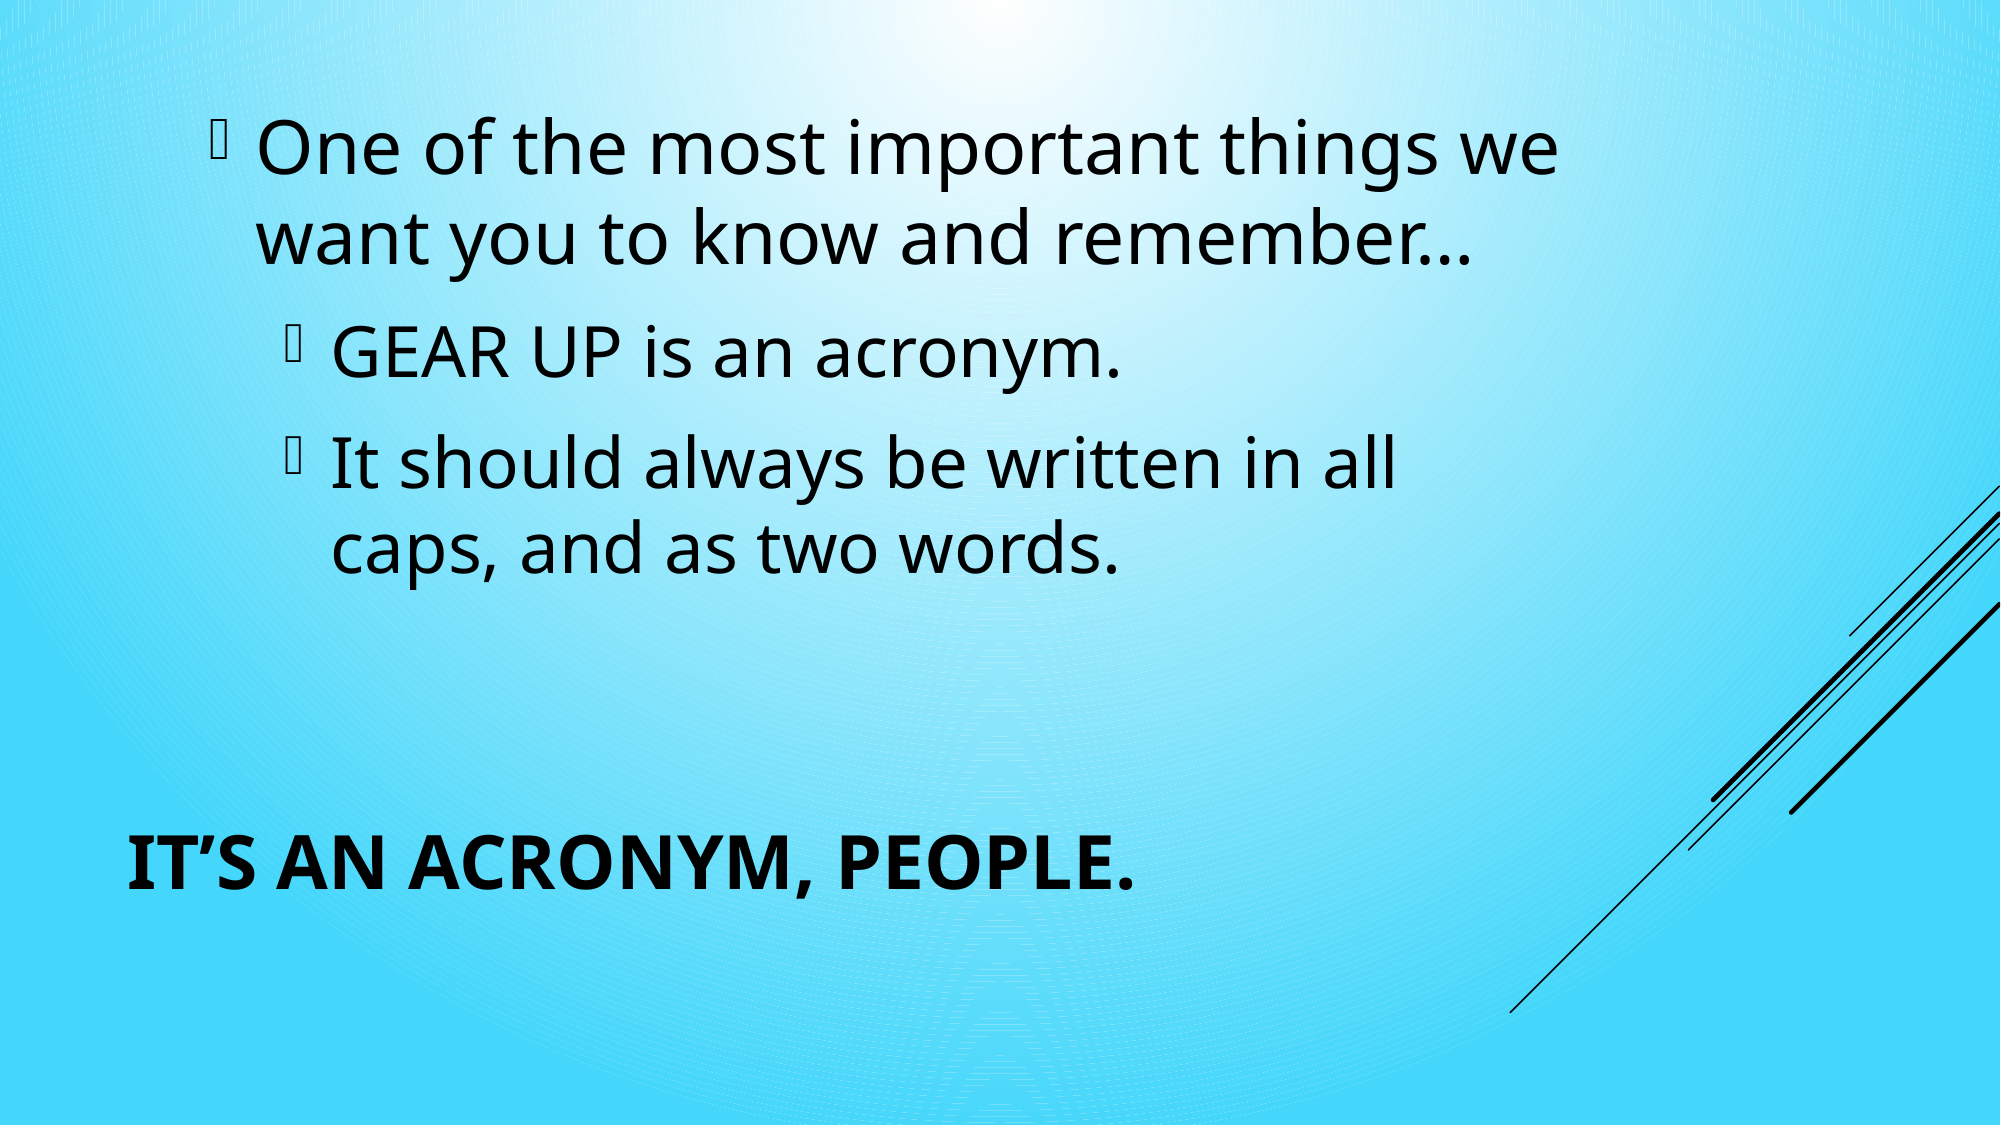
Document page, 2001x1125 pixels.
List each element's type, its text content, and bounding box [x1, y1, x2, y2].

title It’s an acronym, people. [112, 736, 1513, 984]
list One of the most important things we want you to know and remember… GEAR UP is an acronym. It should always be written in all caps, and as two words. [193, 92, 1594, 686]
